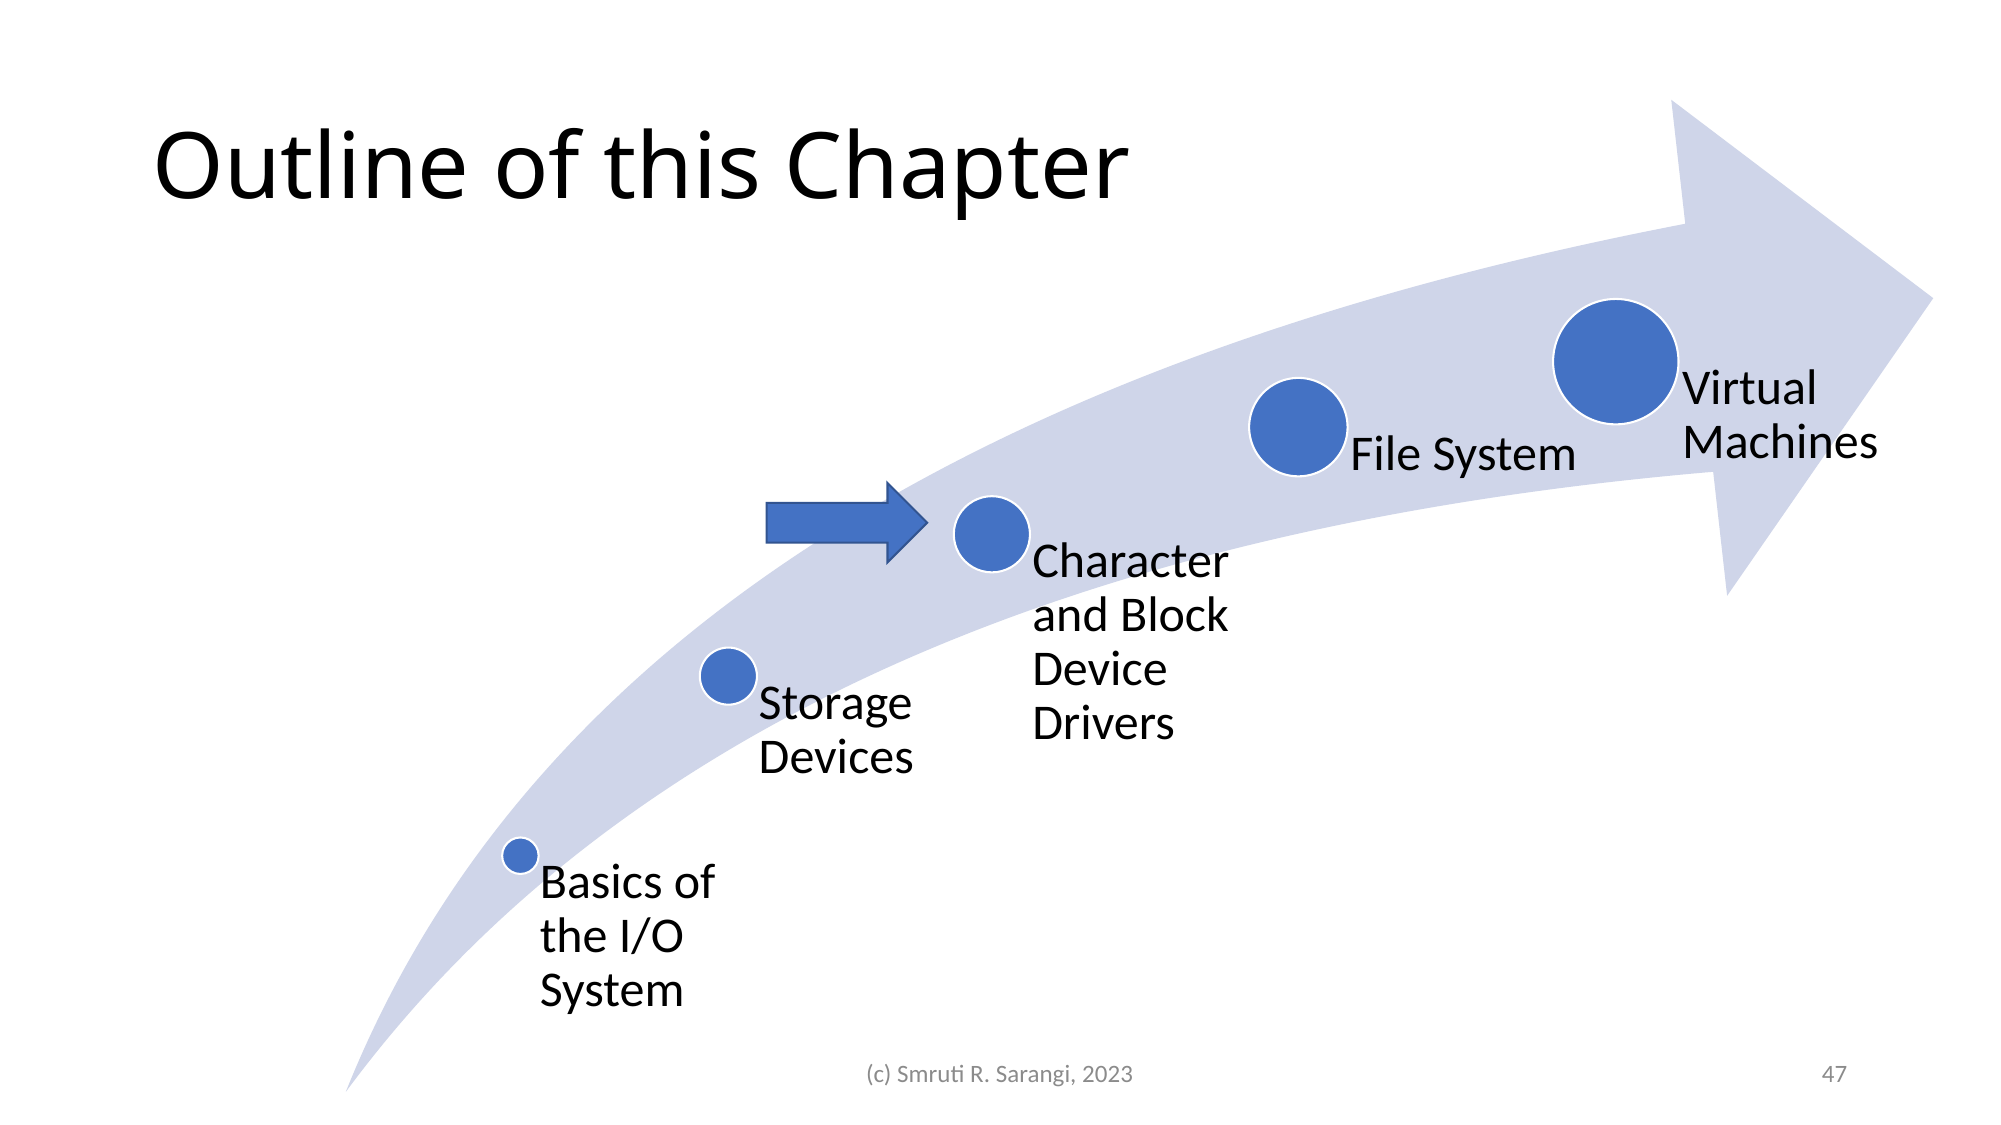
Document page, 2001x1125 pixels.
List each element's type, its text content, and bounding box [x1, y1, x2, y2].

title Outline of this Chapter [137, 59, 1863, 278]
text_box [345, 85, 1934, 1107]
